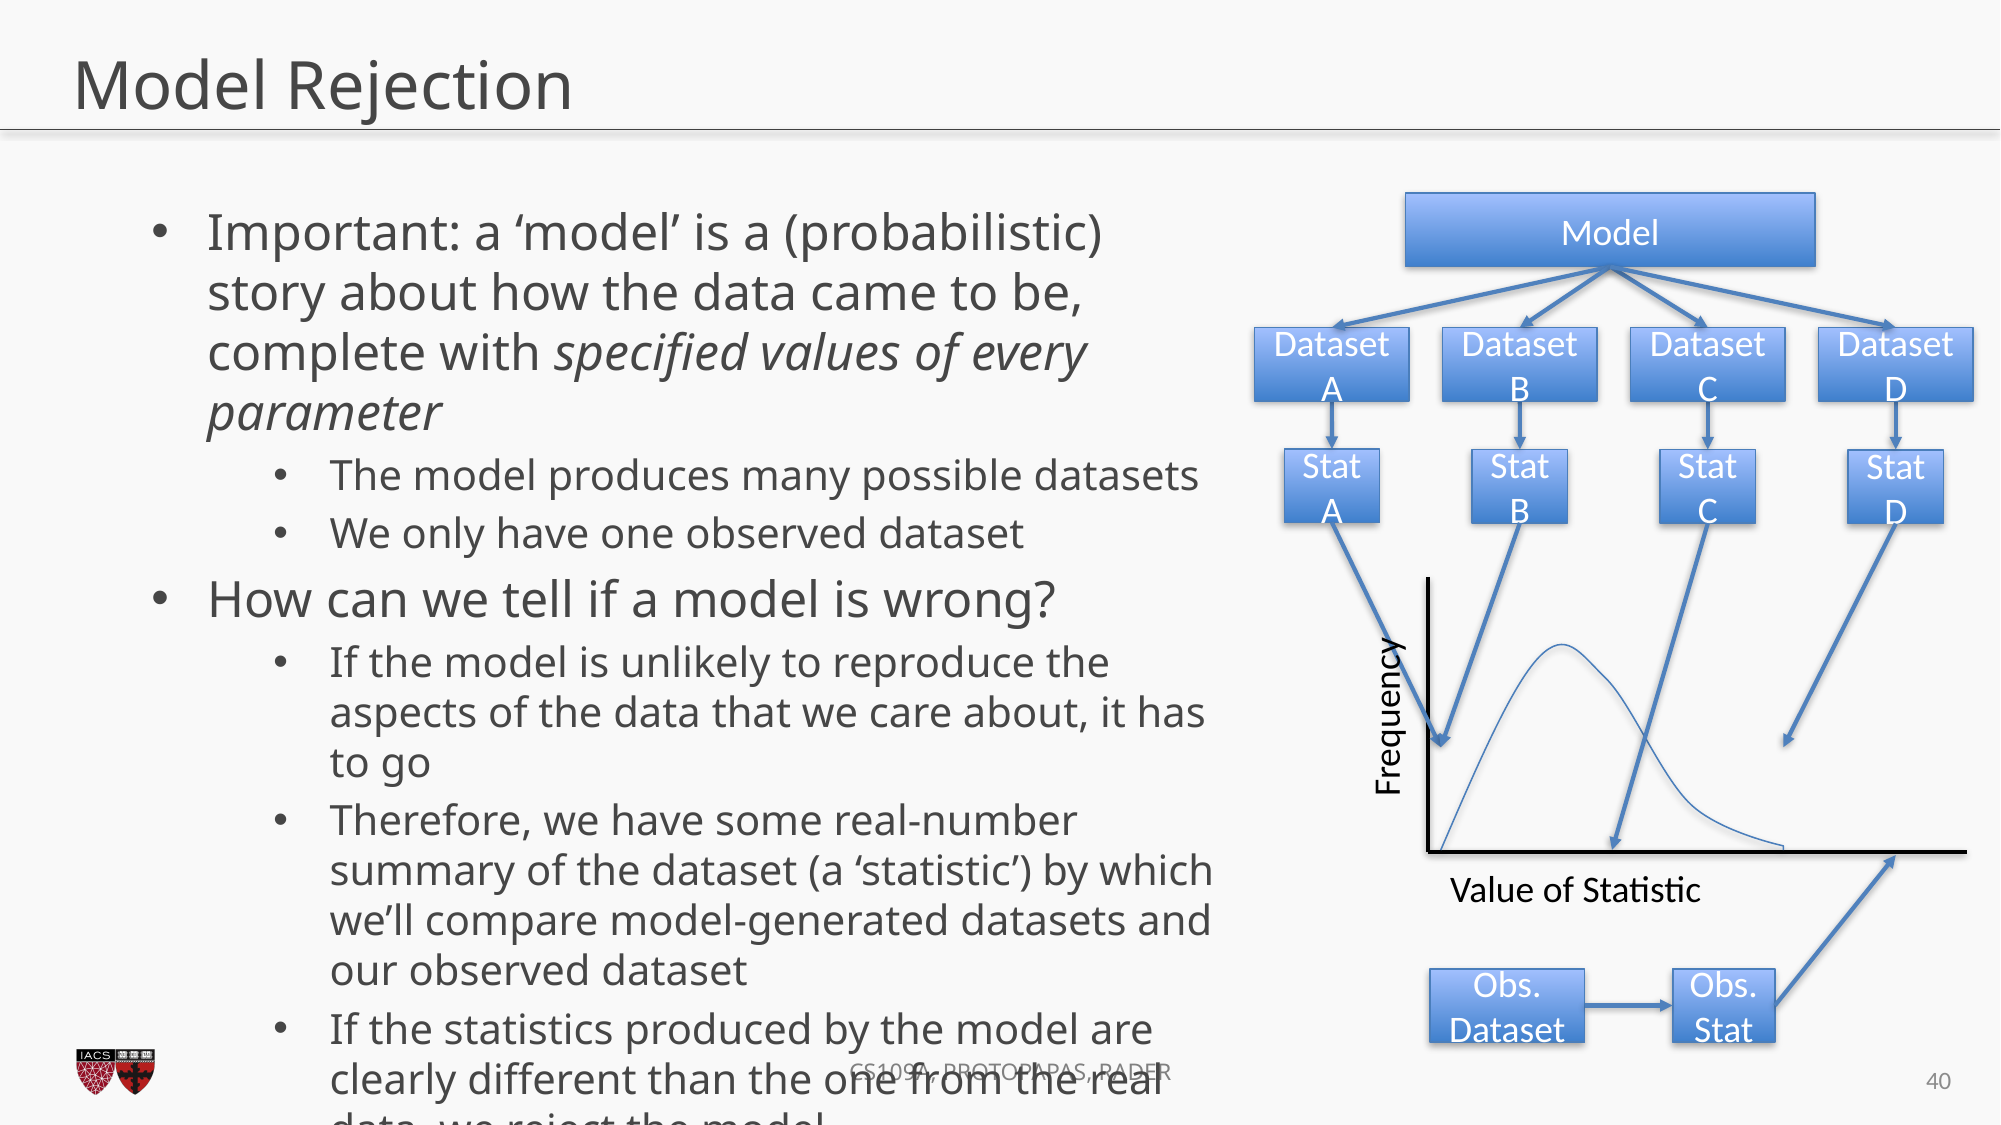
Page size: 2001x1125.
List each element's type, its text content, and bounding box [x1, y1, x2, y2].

text_box Model [1405, 192, 1816, 265]
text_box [1284, 408, 1944, 524]
slide_number 40 [1500, 1050, 1967, 1110]
text_box Obs. Stat [1672, 968, 1776, 1043]
picture [75, 1049, 155, 1095]
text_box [1254, 266, 1974, 402]
title Model Rejection [57, 35, 1943, 162]
text_box Obs. Dataset [1429, 968, 1585, 1043]
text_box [1331, 522, 1967, 919]
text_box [1774, 854, 1896, 1006]
list Important: a ‘model’ is a (probabilistic) story about how the data came to be, complete with specified values of every parameter The model produces many possible datasets We only have one observed dataset How can we tell if a model is wrong? If the model is unlikely to reproduce the aspects of the data that we care about, it has to go Therefore, we have some real-number summary of the dataset (a ‘statistic’) by which we’ll compare model-generated datasets and our observed dataset If the statistics produced by the model are clearly different than the one from the real data, we reject the model [136, 193, 1231, 1006]
